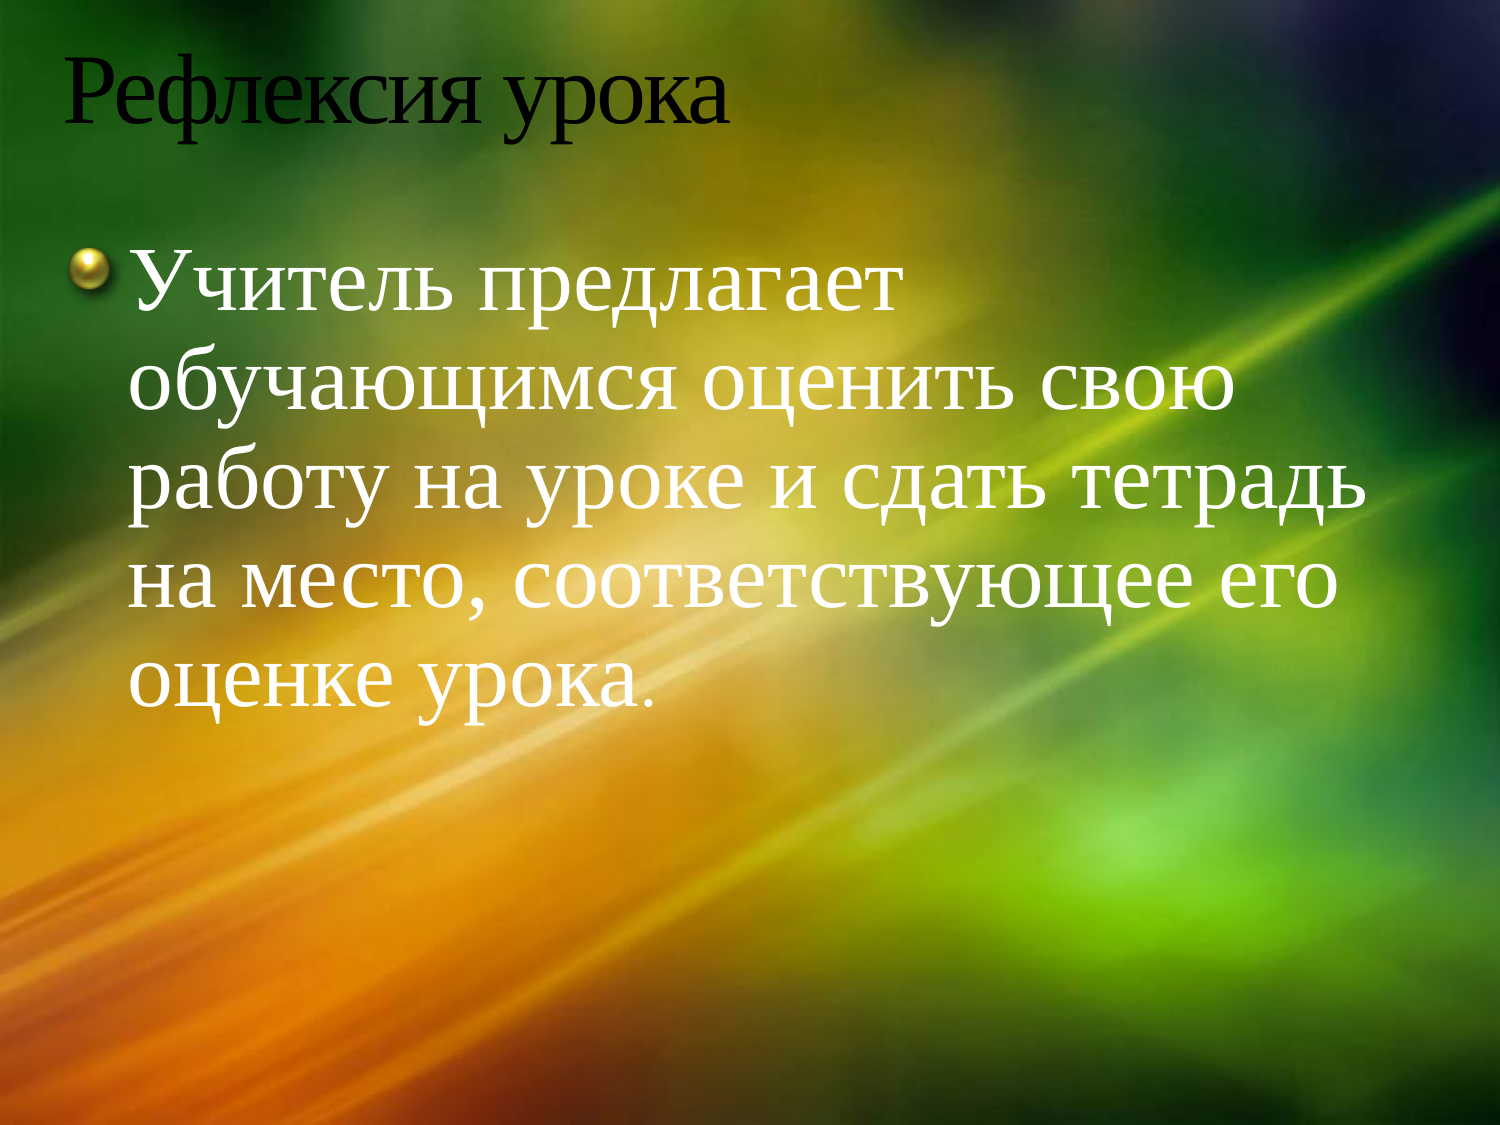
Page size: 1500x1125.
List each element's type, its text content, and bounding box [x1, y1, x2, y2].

list Учитель предлагает обучающимся оценить свою работу на уроке и сдать тетрадь на место, соответствующее его оценке урока. [62, 231, 1438, 732]
picture [0, 0, 1500, 1125]
title Рефлексия урока [62, 37, 1438, 147]
